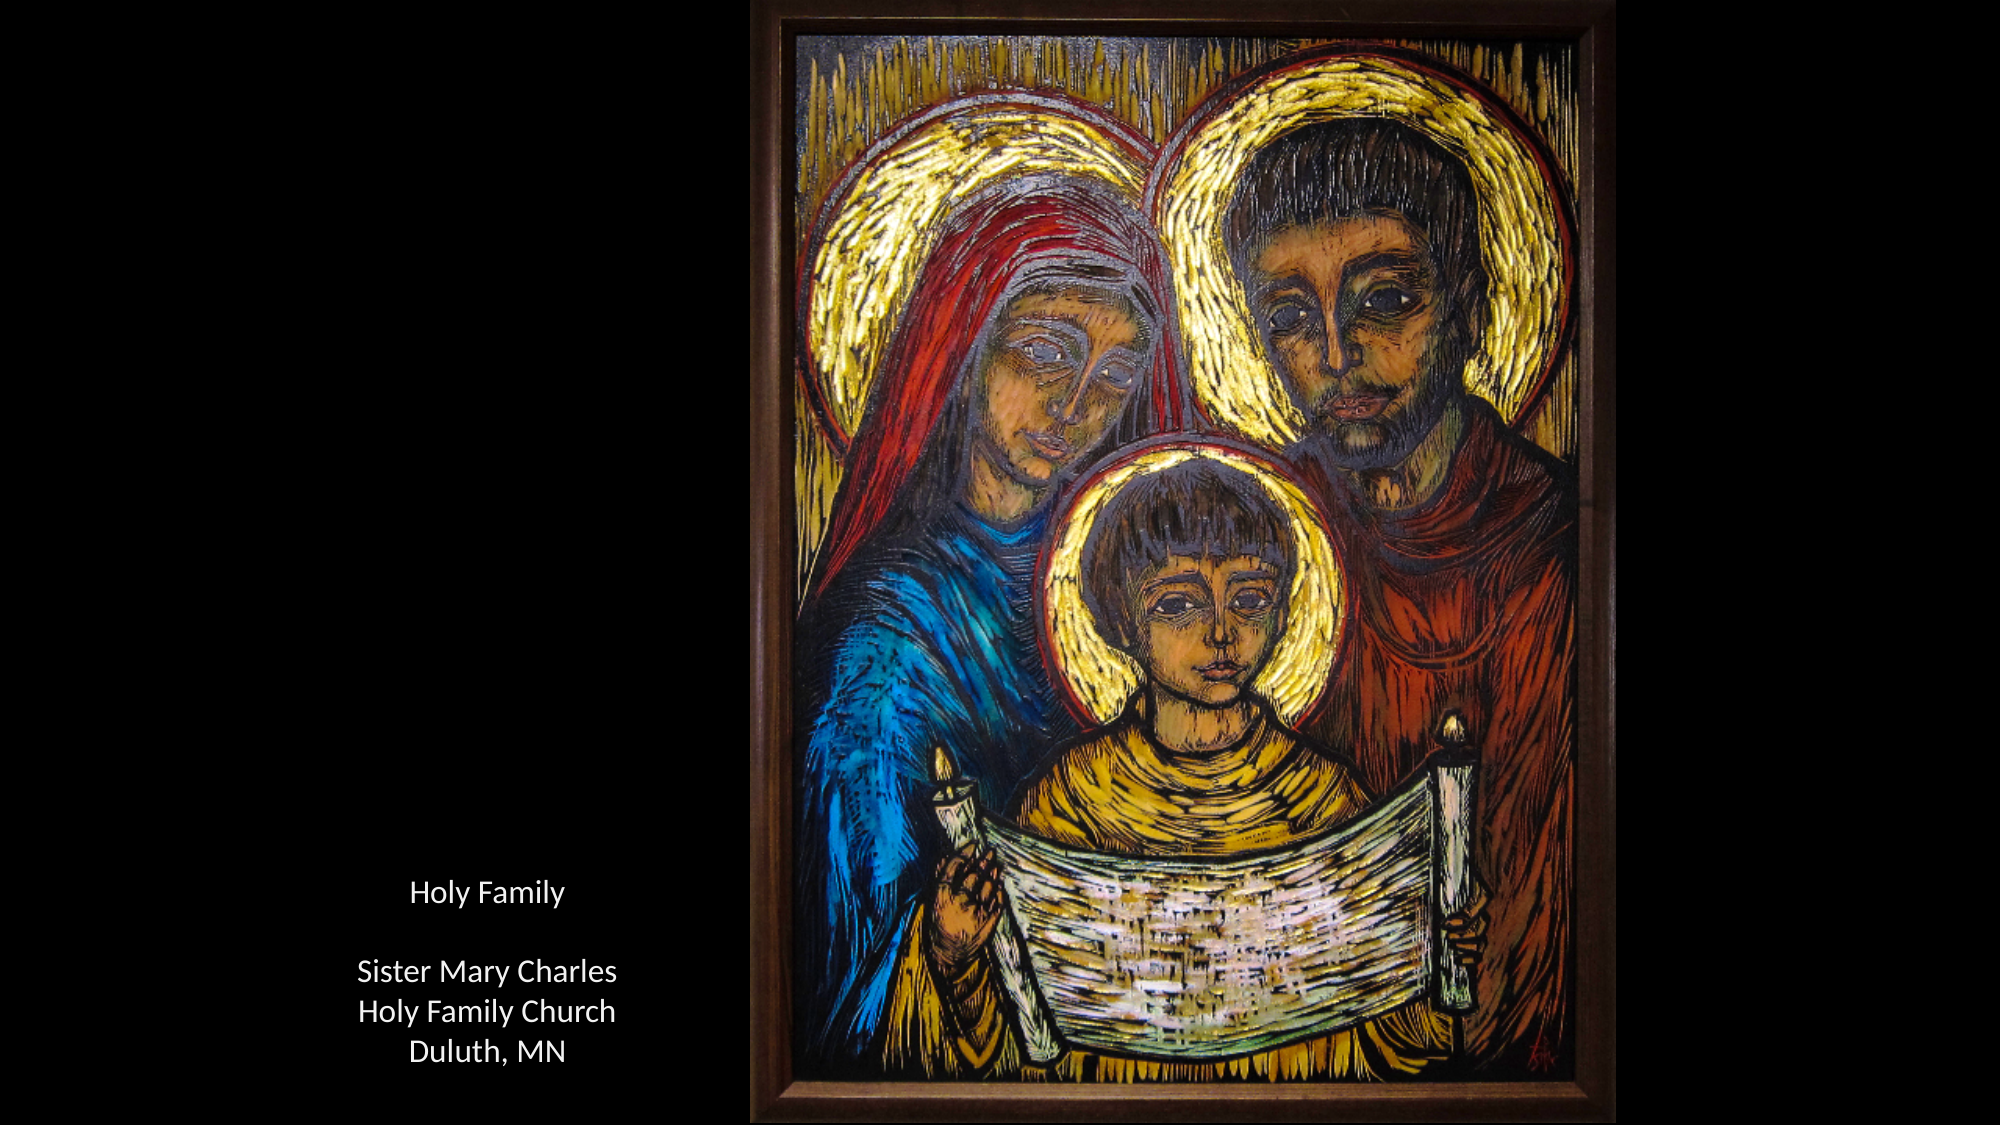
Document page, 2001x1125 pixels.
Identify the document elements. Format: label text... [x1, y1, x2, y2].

text_box Holy Family Sister Mary Charles Holy Family Church Duluth, MN [275, 862, 700, 1077]
picture [749, 0, 1616, 1123]
